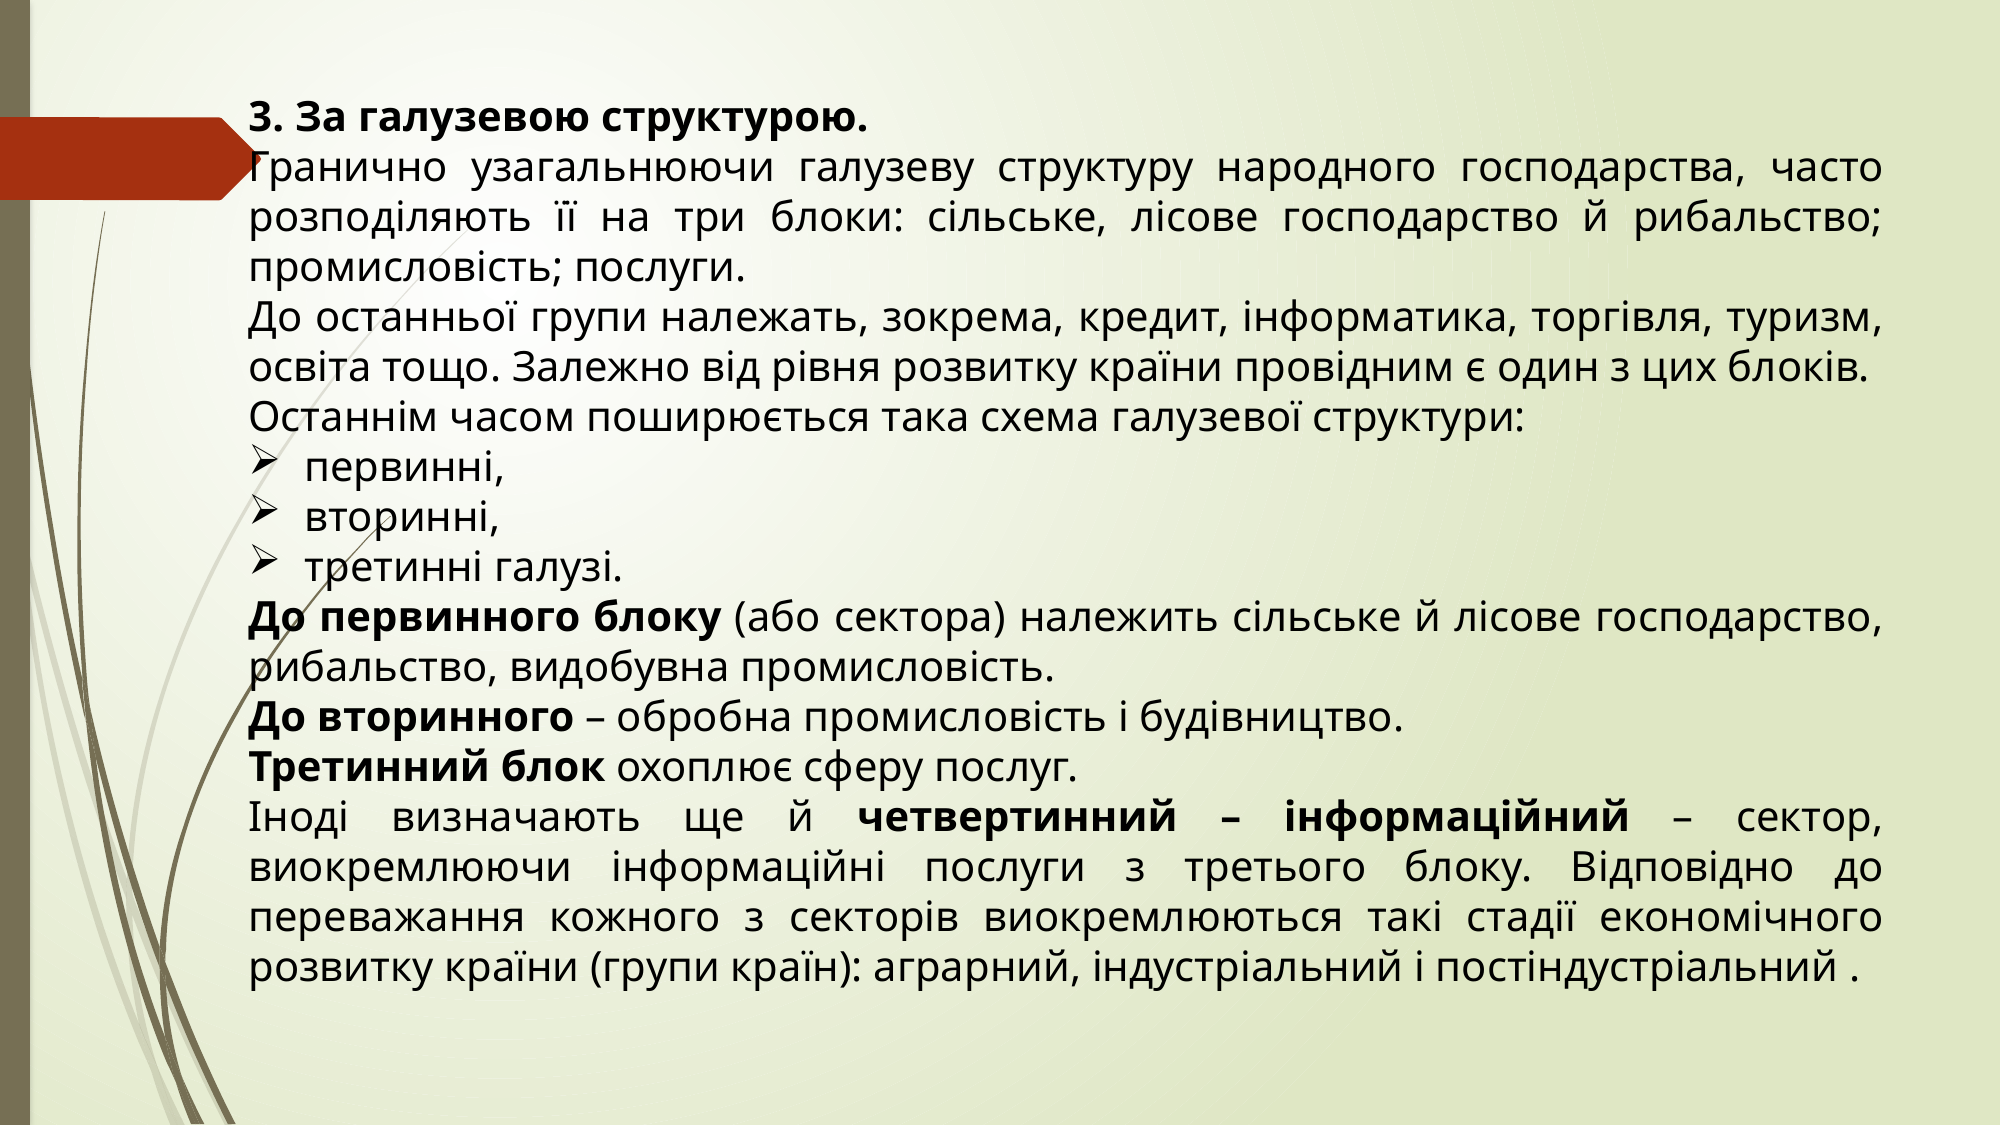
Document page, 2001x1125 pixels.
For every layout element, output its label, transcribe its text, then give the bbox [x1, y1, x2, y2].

text_box 3. За галузевою структурою. Гранично узагальнюючи галузеву структуру народного господарства, часто розподіляють її на три блоки: сільське, лісове господарство й рибальство; промисловість; послуги. До останньої групи належать, зокрема, кредит, інформатика, торгівля, туризм, освіта тощо. Залежно від рівня розвитку країни провідним є один з цих блоків. Останнім часом поширюється така схема галузевої структури: первинні, вторинні, третинні галузі. До первинного блоку (або сектора) належить сільське й лісове господарство, рибальство, видобувна промисловість. До вторинного – обробна промисловість і будівництво. Третинний блок охоплює сферу послуг. Іноді визначають ще й четвертинний – інформаційний – сектор, виокремлюючи інформаційні послуги з третього блоку. Відповідно до переважання кожного з секторів виокремлюються такі стадії економічного розвитку країни (групи країн): аграрний, індустріальний і постіндустріальний . [233, 81, 1899, 997]
